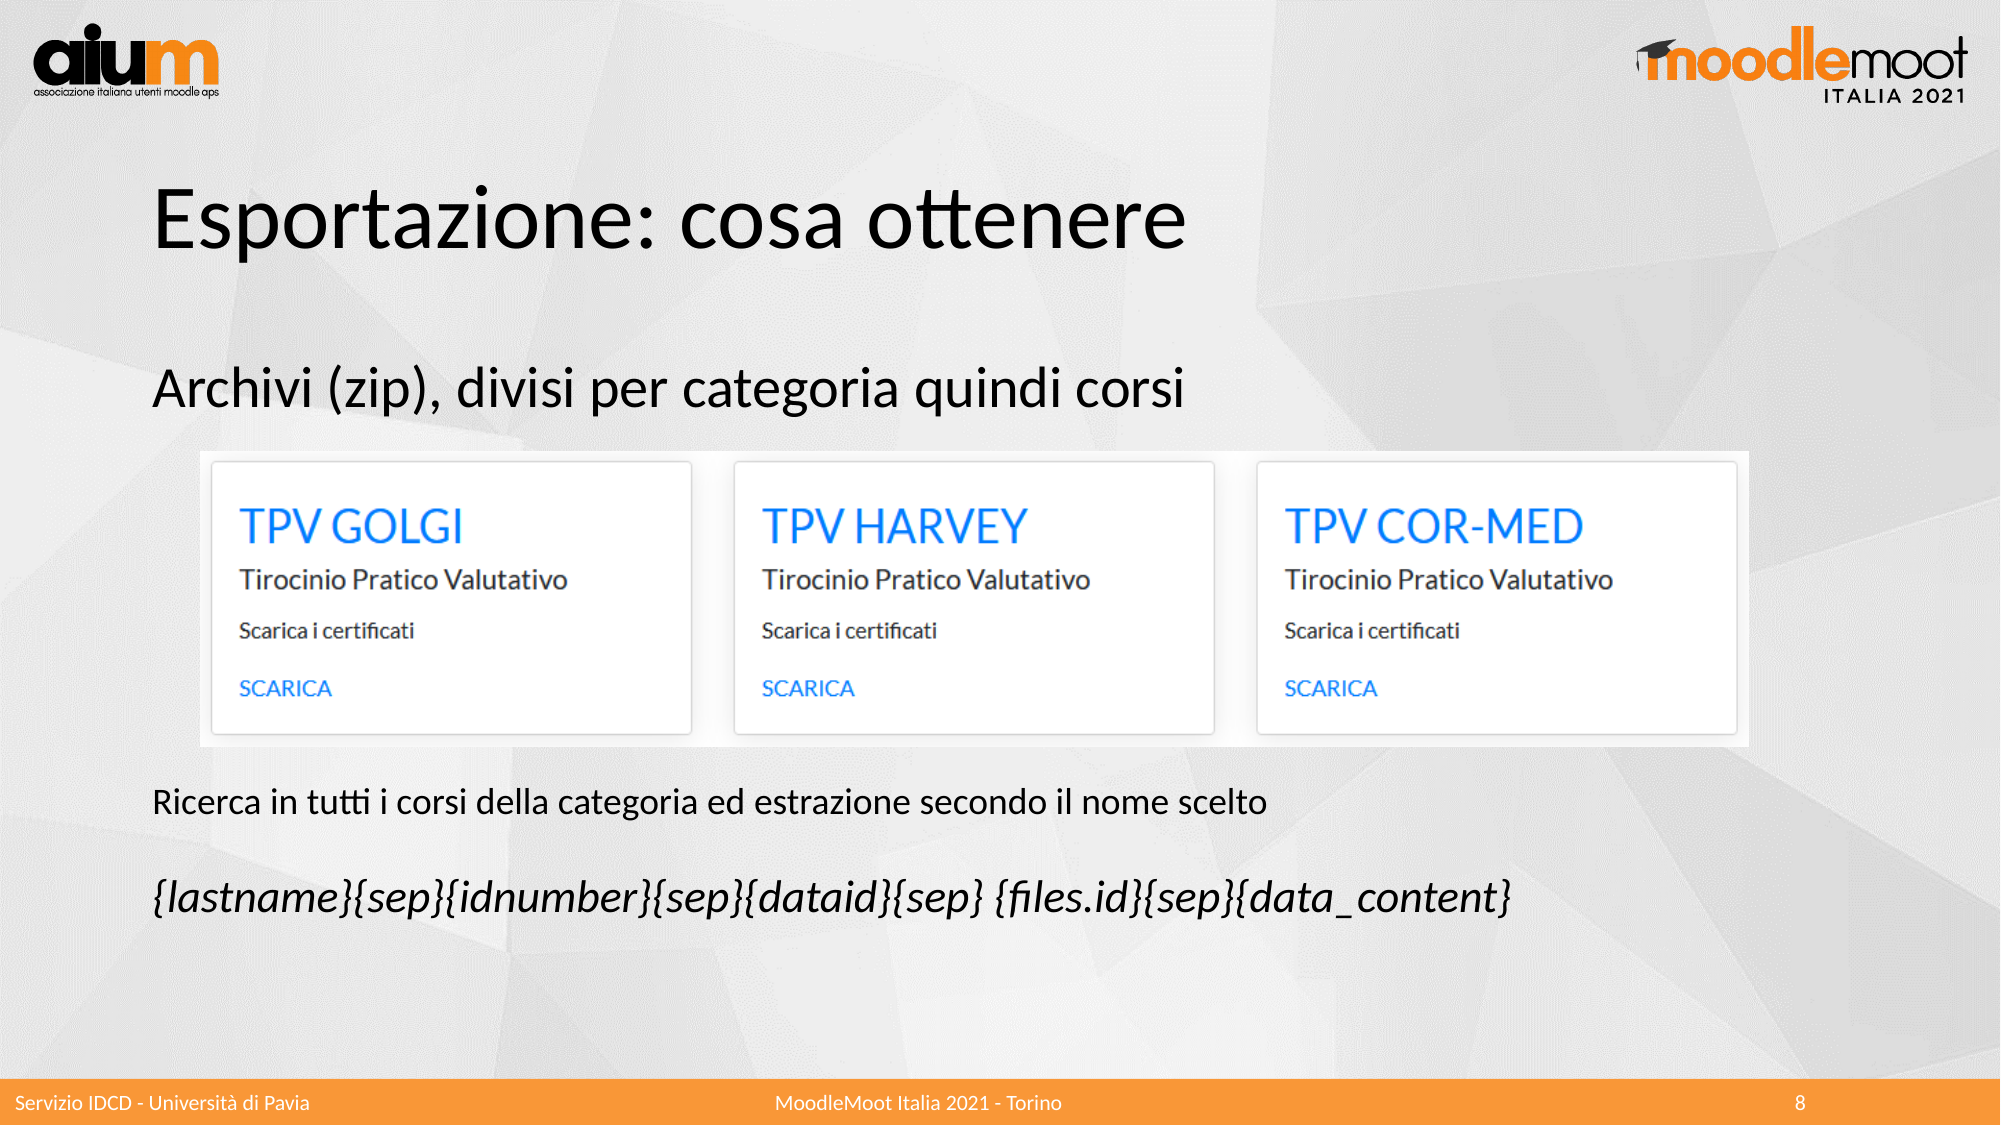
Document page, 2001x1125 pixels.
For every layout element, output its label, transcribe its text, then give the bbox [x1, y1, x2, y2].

title Esportazione: cosa ottenere [137, 110, 1863, 328]
text_box Ricerca in tutti i corsi della categoria ed estrazione secondo il nome scelto {lastname}{sep}{idnumber}{sep}{dataid}{sep} {files.id}{sep}{data_content} [137, 769, 1792, 975]
picture [0, 0, 2001, 1125]
list Archivi (zip), divisi per categoria quindi corsi [137, 349, 1863, 1064]
list Servizio IDCD - Università di Pavia [0, 1083, 613, 1125]
